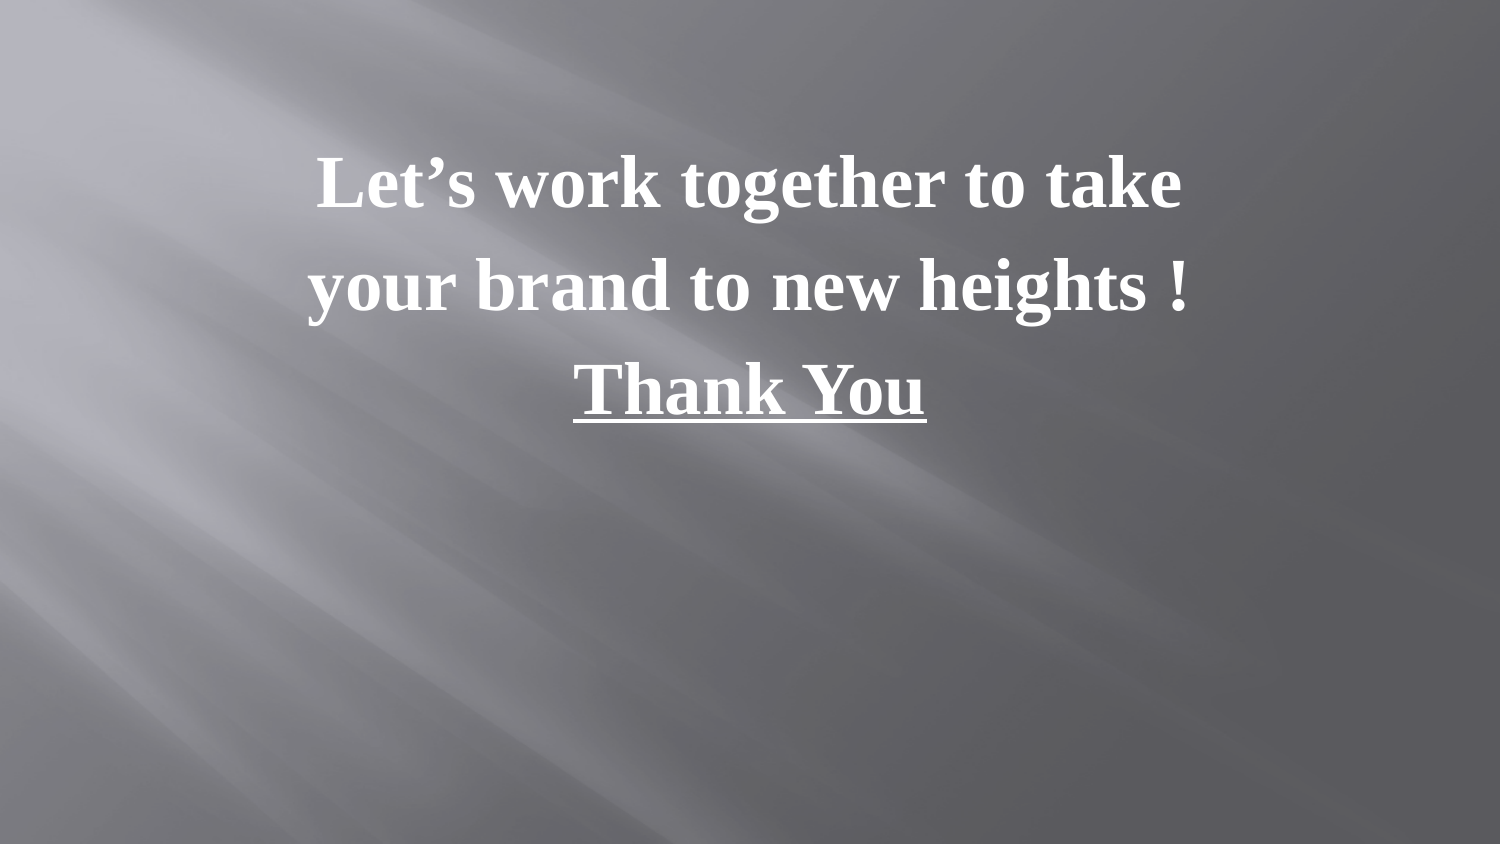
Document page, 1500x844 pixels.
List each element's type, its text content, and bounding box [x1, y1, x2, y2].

title Let’s work together to take your brand to new heights ! Thank You [239, 103, 1261, 730]
